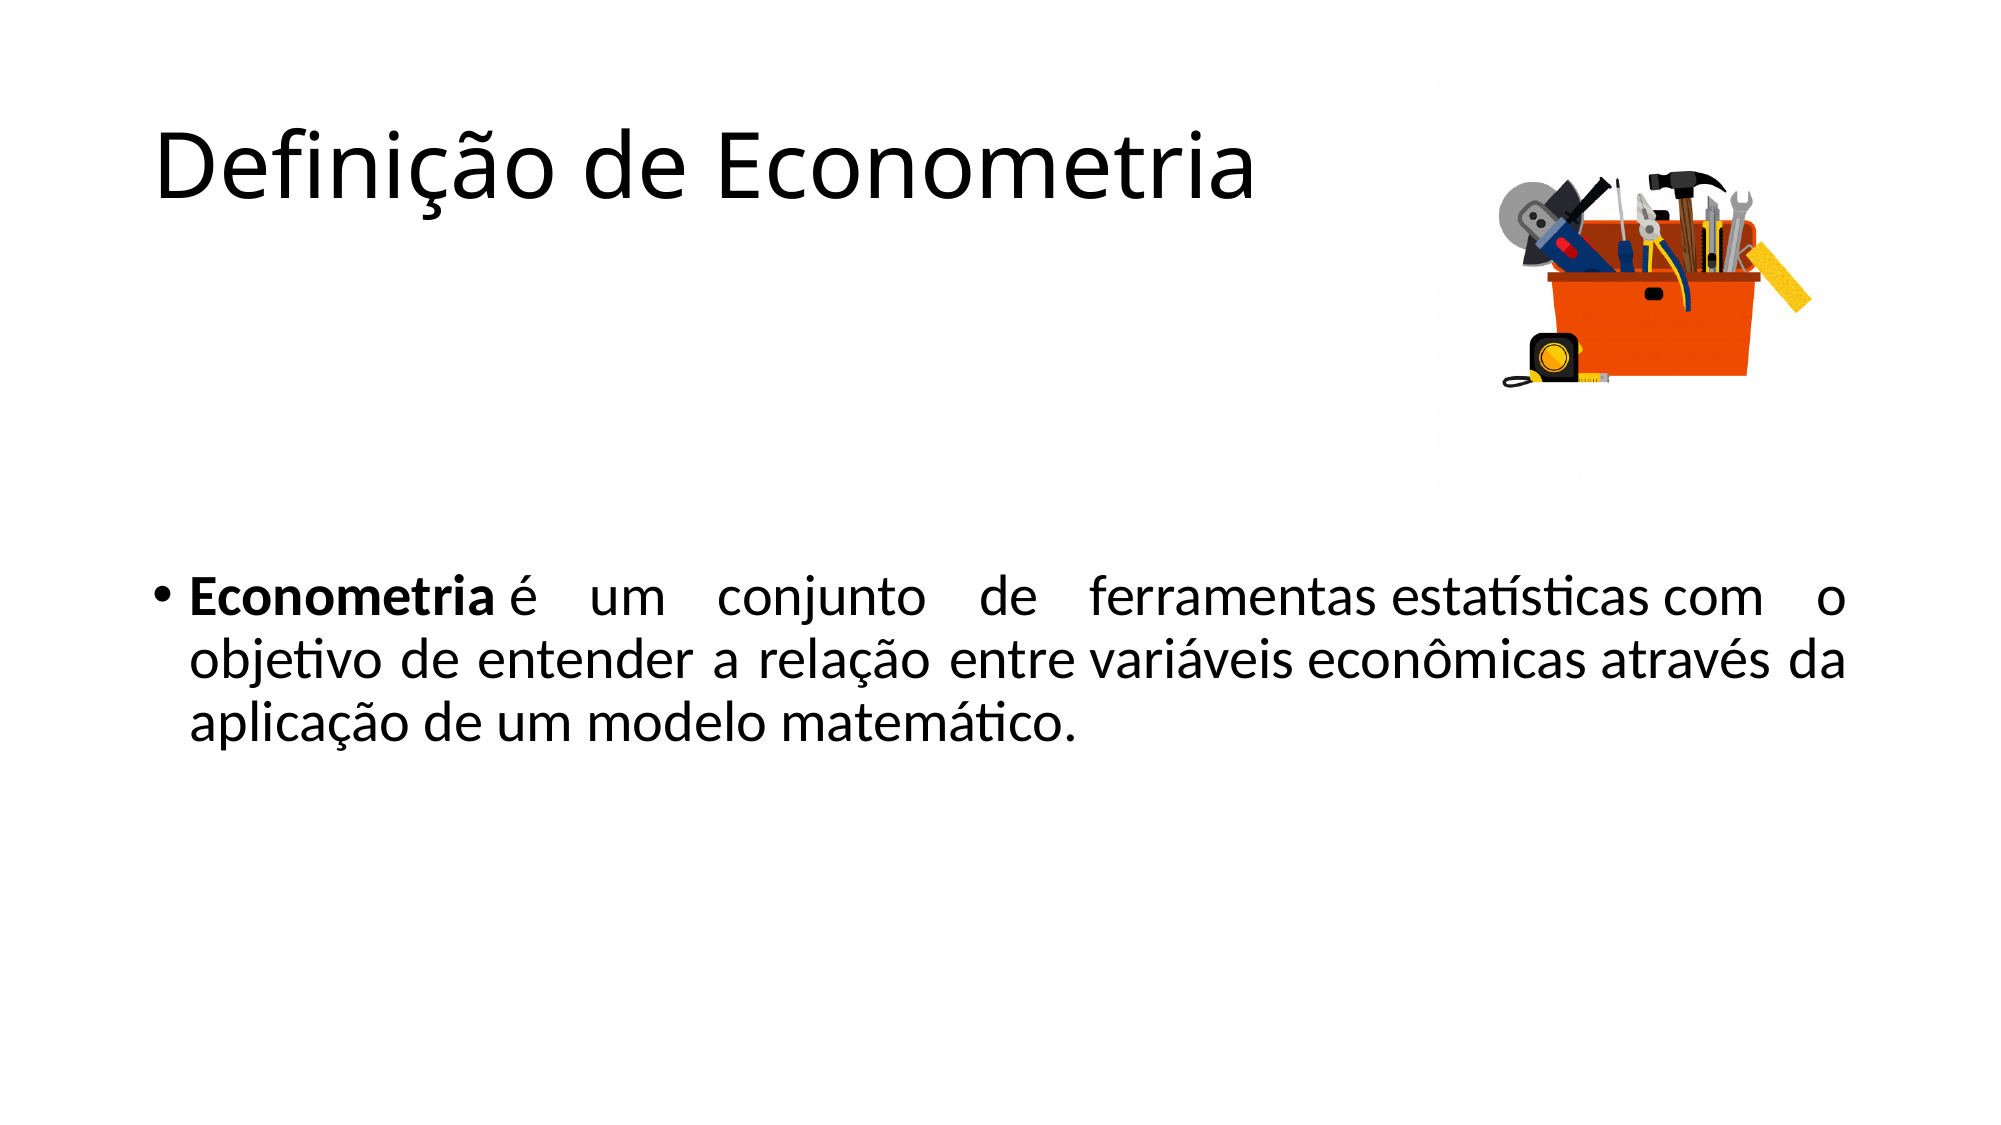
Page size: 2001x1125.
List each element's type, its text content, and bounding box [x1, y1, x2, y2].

title Definição de Econometria [137, 59, 1863, 278]
list Econometria é um conjunto de ferramentas estatísticas com o objetivo de entender a relação entre variáveis econômicas através da aplicação de um modelo matemático. [137, 299, 1863, 1014]
picture [1435, 69, 1863, 496]
